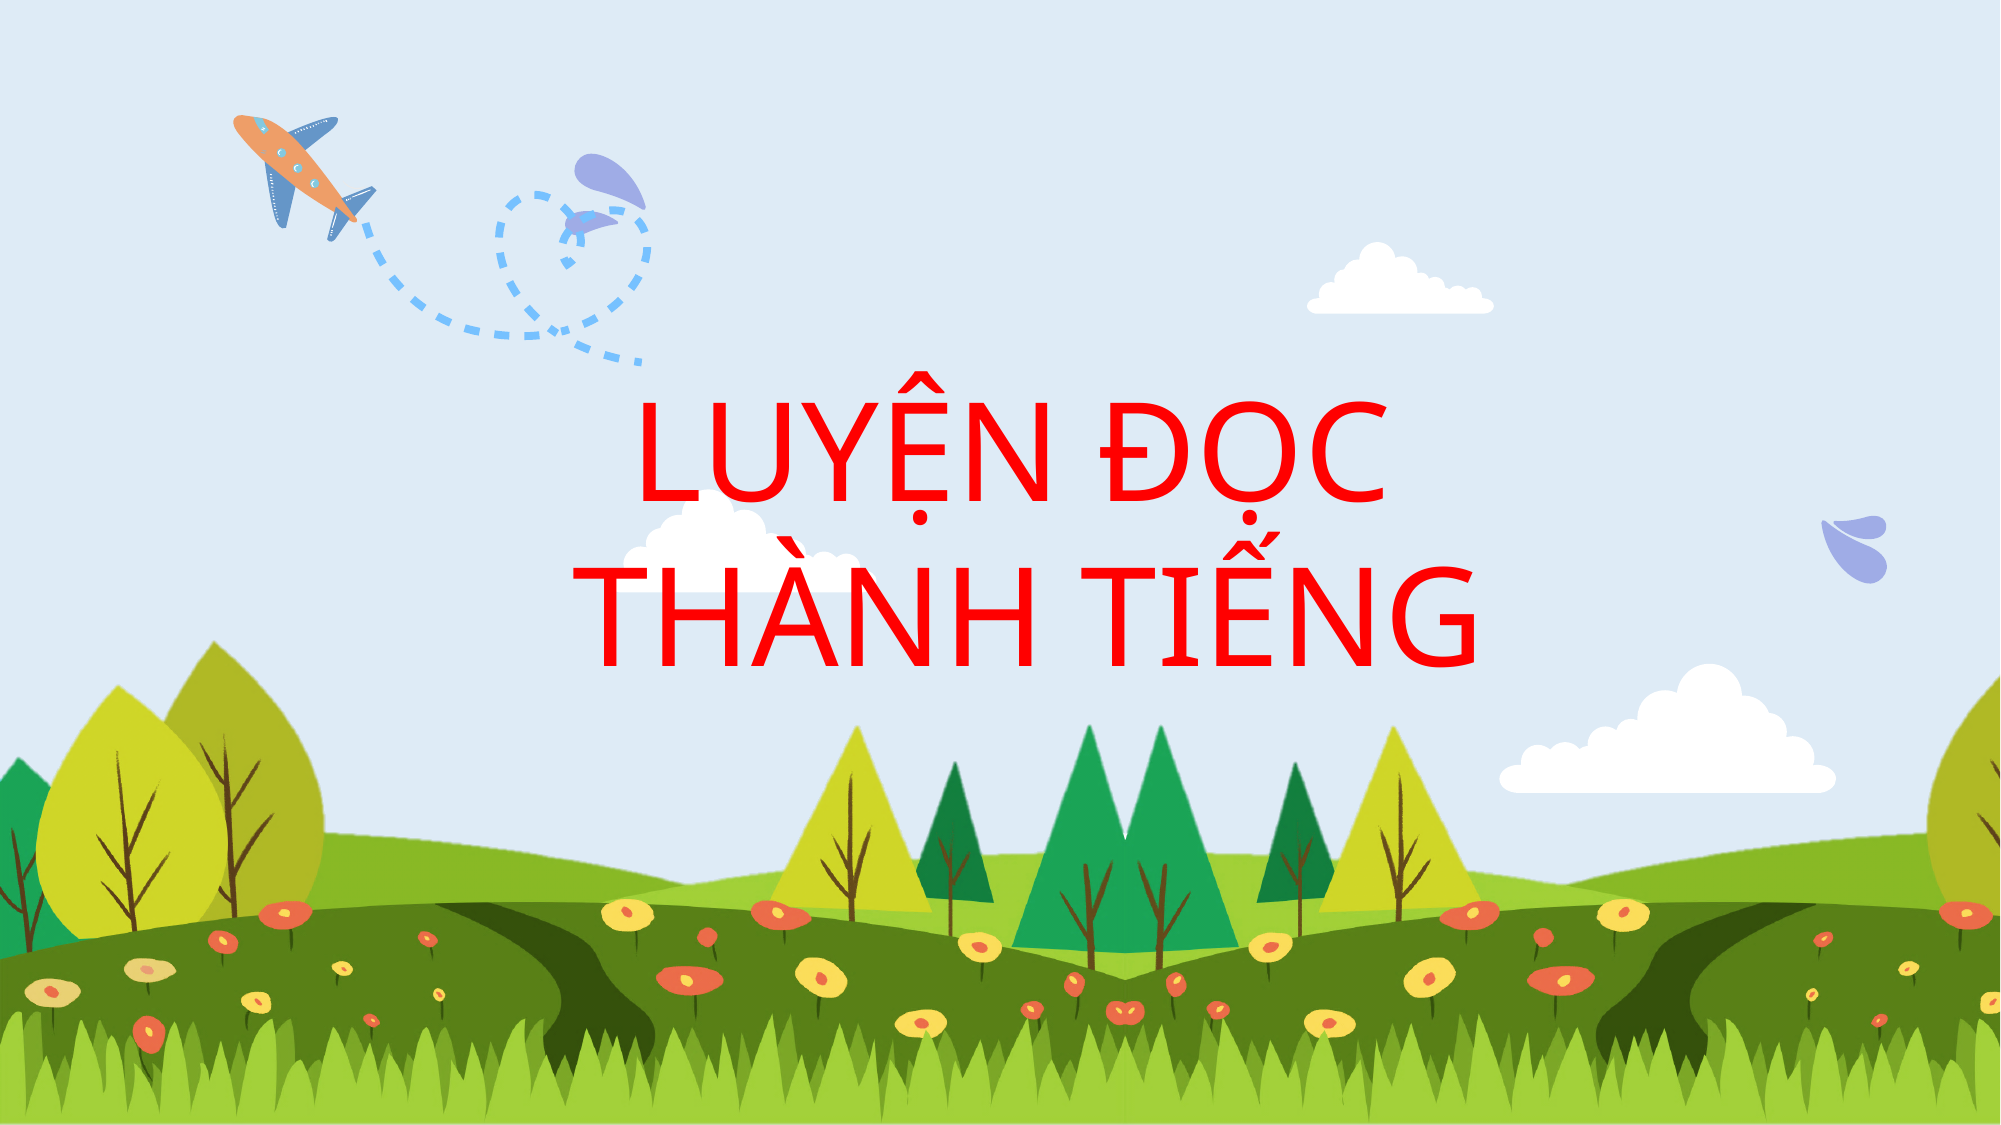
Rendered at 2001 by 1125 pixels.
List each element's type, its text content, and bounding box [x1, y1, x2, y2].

text_box [1821, 520, 1887, 584]
text_box [1833, 515, 1887, 540]
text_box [205, 128, 664, 326]
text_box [0, 625, 2000, 1125]
text_box [1306, 242, 1494, 314]
text_box LUYỆN ĐỌC THÀNH TIẾNG [557, 356, 1501, 625]
